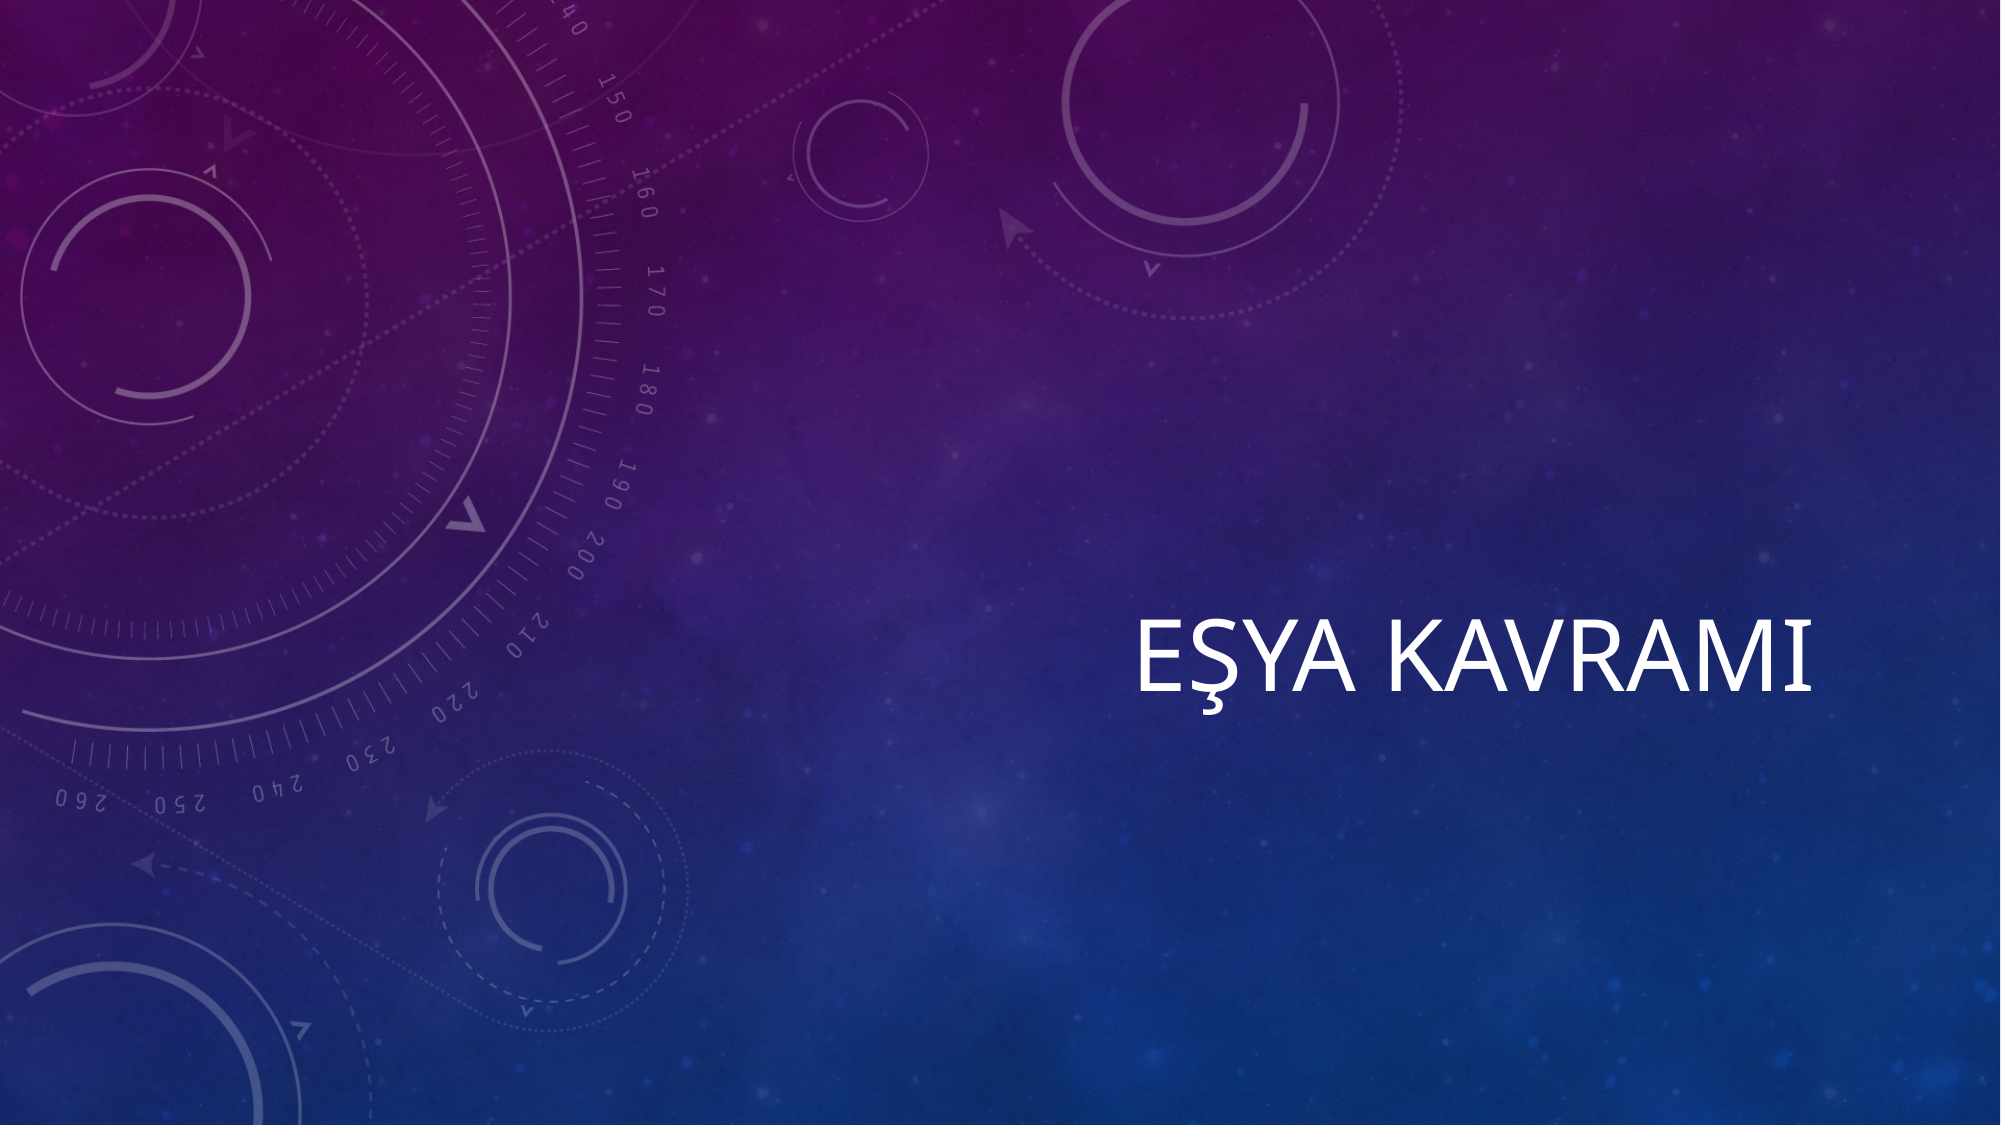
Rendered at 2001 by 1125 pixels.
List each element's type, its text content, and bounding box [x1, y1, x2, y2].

picture [0, 0, 2001, 1125]
title EŞYA KAVRAMI [650, 322, 1831, 720]
